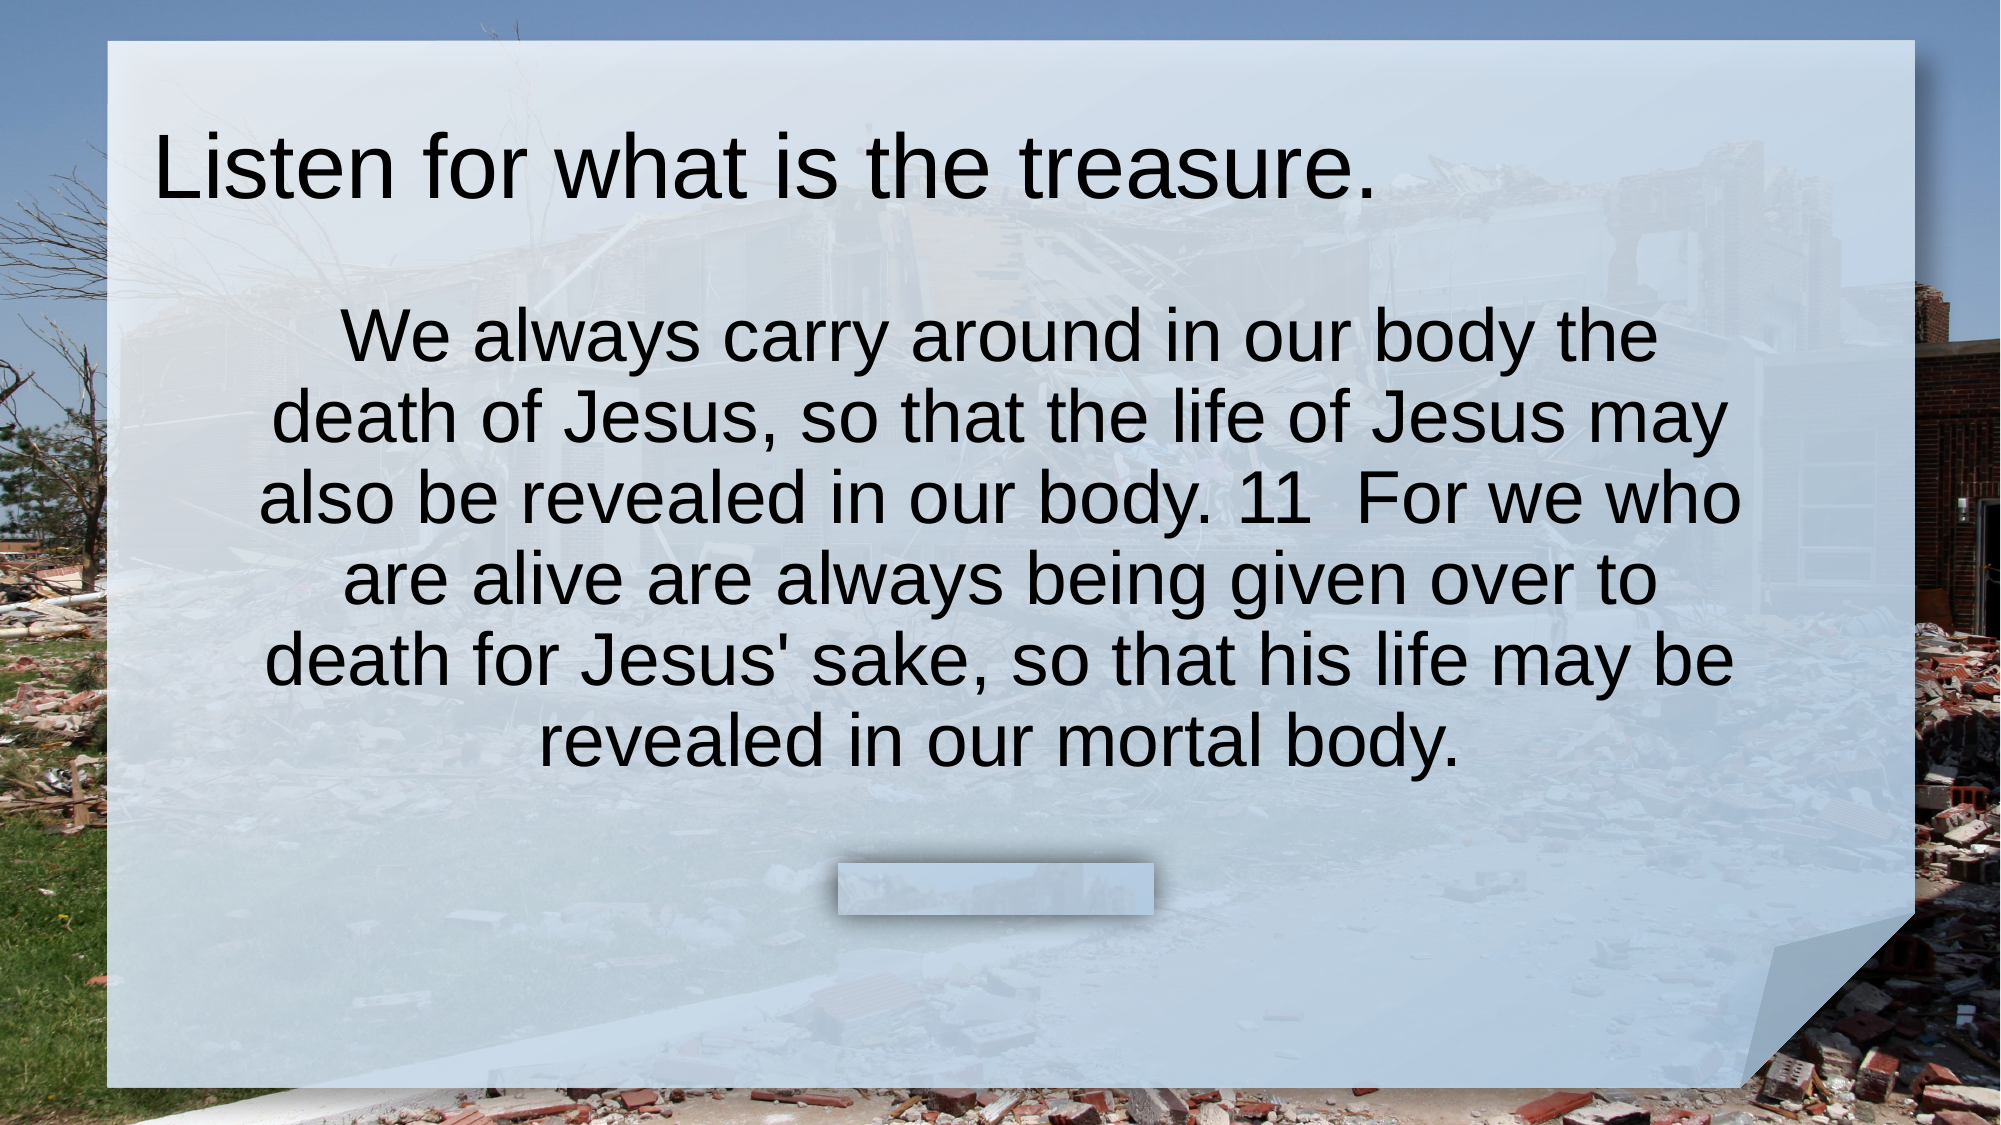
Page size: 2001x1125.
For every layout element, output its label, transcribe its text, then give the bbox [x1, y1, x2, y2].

title Listen for what is the treasure. [137, 59, 1863, 278]
list We always carry around in our body the death of Jesus, so that the life of Jesus may also be revealed in our body. 11 For we who are alive are always being given over to death for Jesus' sake, so that his life may be revealed in our mortal body. [236, 289, 1766, 1003]
picture [0, 0, 2001, 1125]
